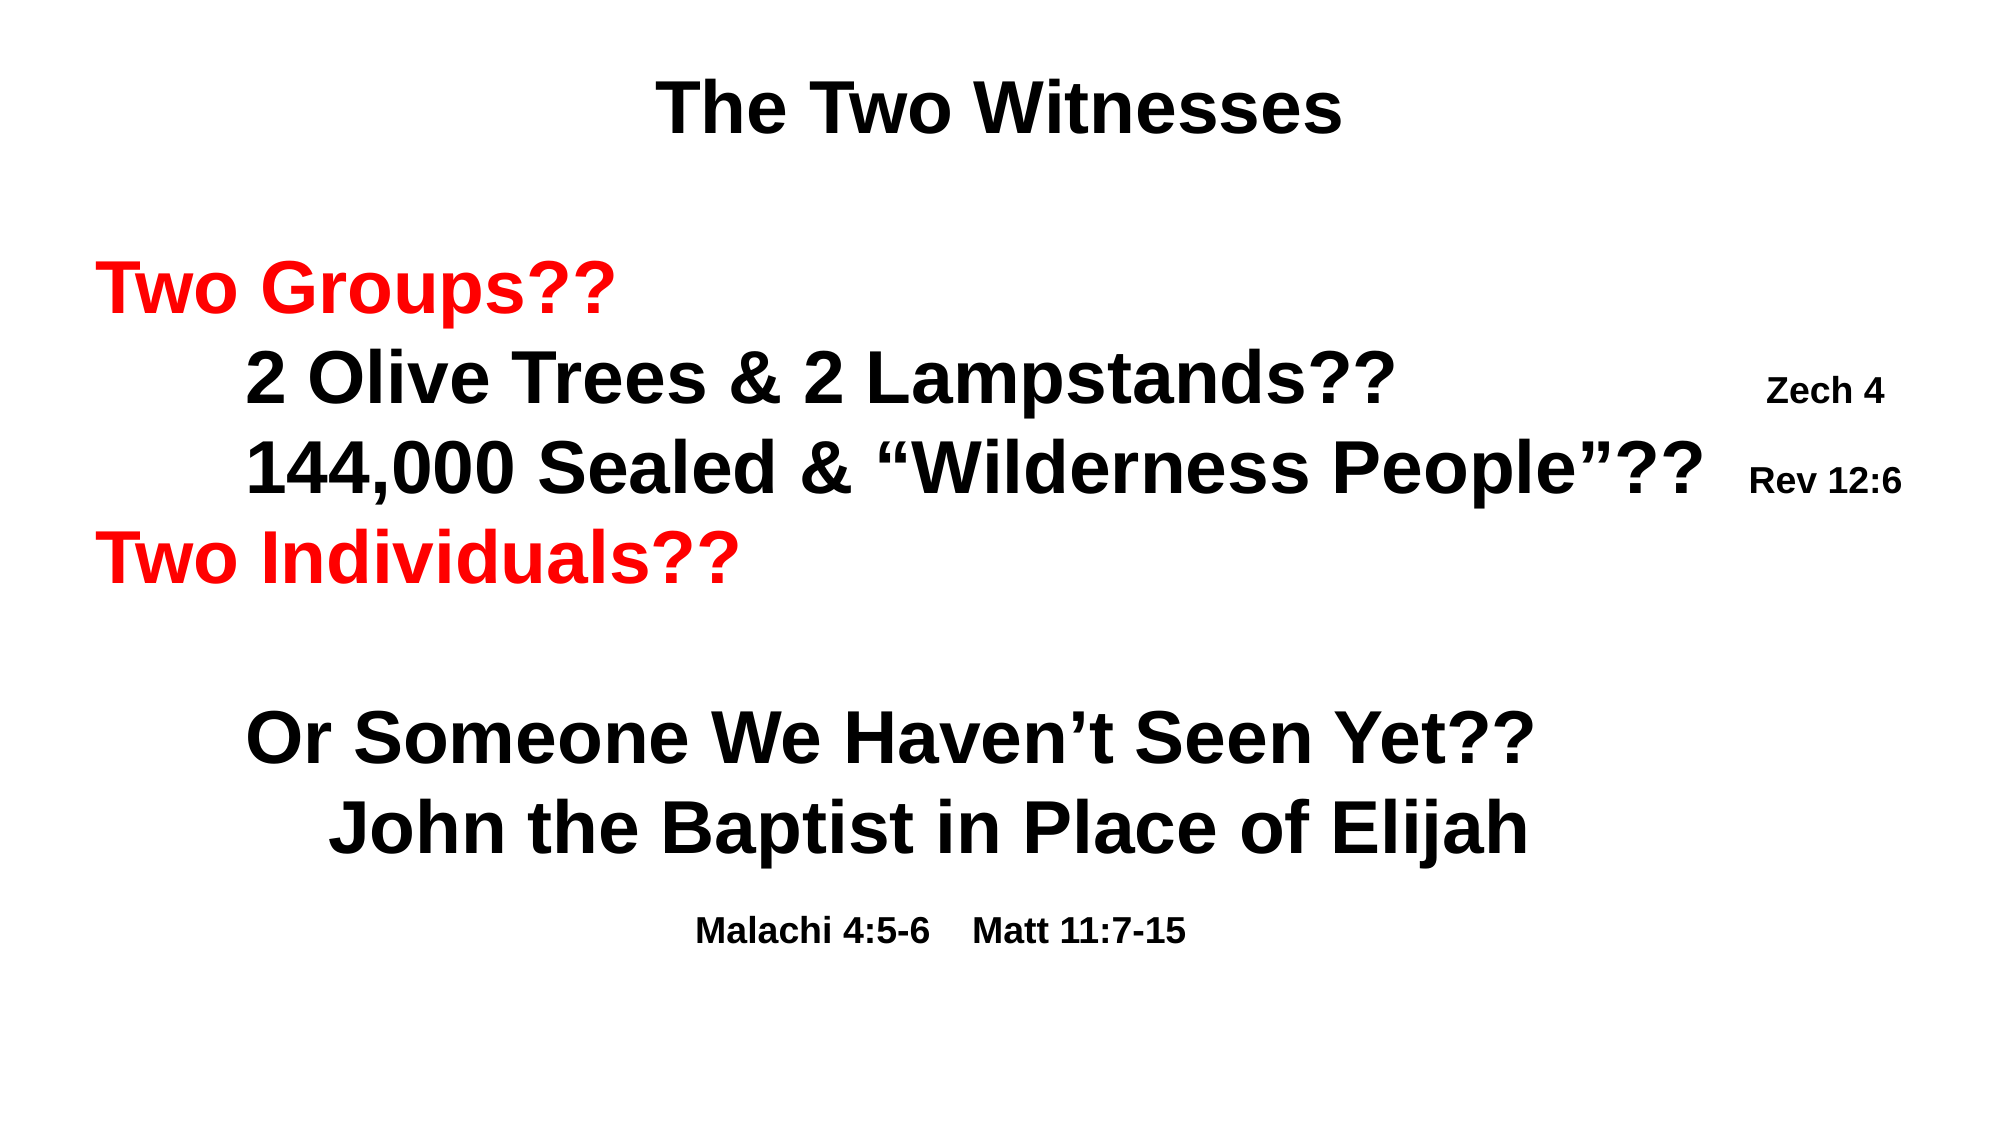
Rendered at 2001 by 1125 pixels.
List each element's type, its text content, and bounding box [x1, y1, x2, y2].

text_box The Two Witnesses Two Groups?? 2 Olive Trees & 2 Lampstands?? Zech 4 144,000 Sealed & “Wilderness People”?? Rev 12:6 Two Individuals?? Or Someone We Haven’t Seen Yet?? John the Baptist in Place of Elijah Malachi 4:5-6 Matt 11:7-15 [80, 51, 1920, 966]
